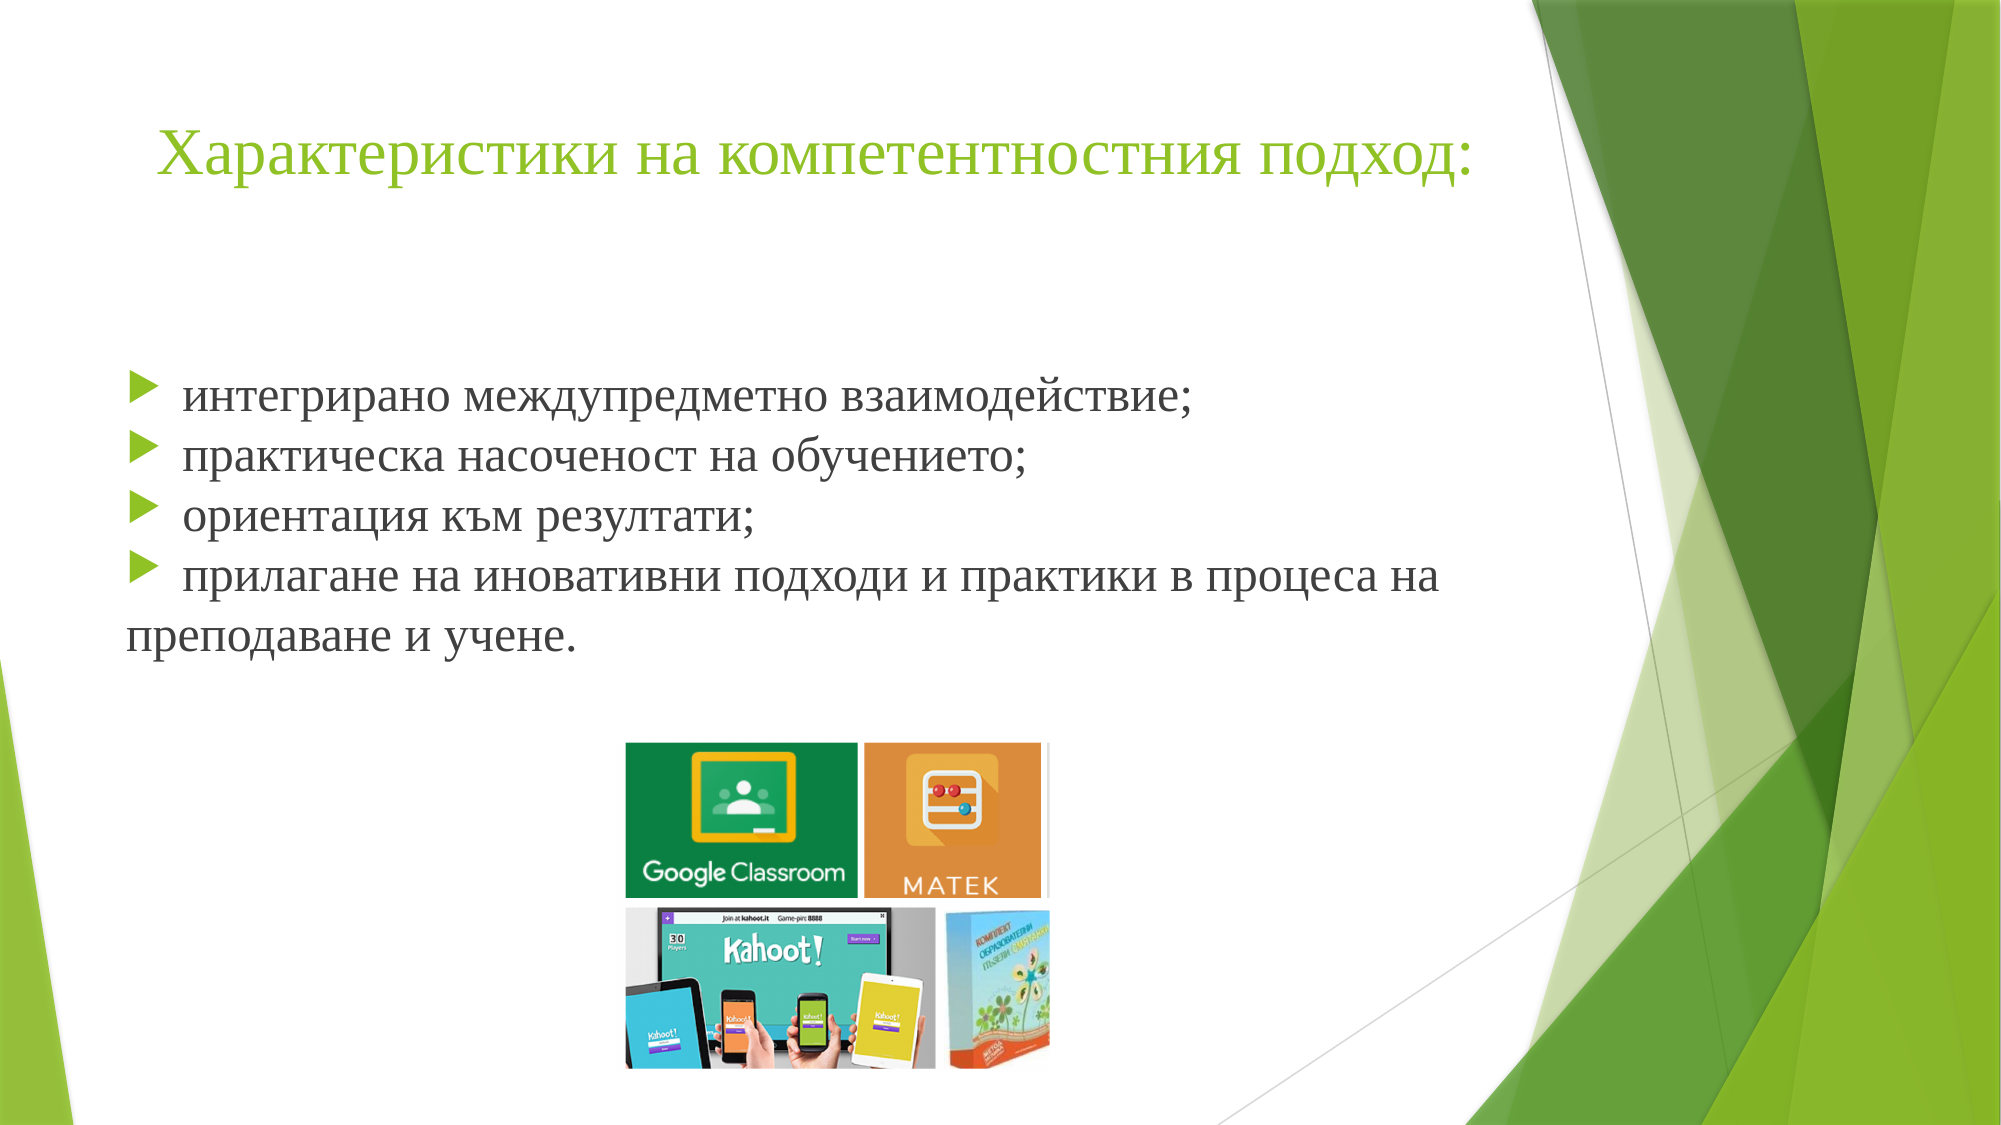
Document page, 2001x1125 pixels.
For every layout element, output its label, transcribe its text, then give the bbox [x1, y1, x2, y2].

title Характеристики на компетентностния подход: [111, 99, 1522, 317]
picture [615, 738, 1051, 1076]
list интегрирано междупредметно взаимодействие; практическа насоченост на обучението; ориентация към резултати; прилагане на иновативни подходи и практики в процеса на преподаване и учене. [111, 354, 1522, 992]
